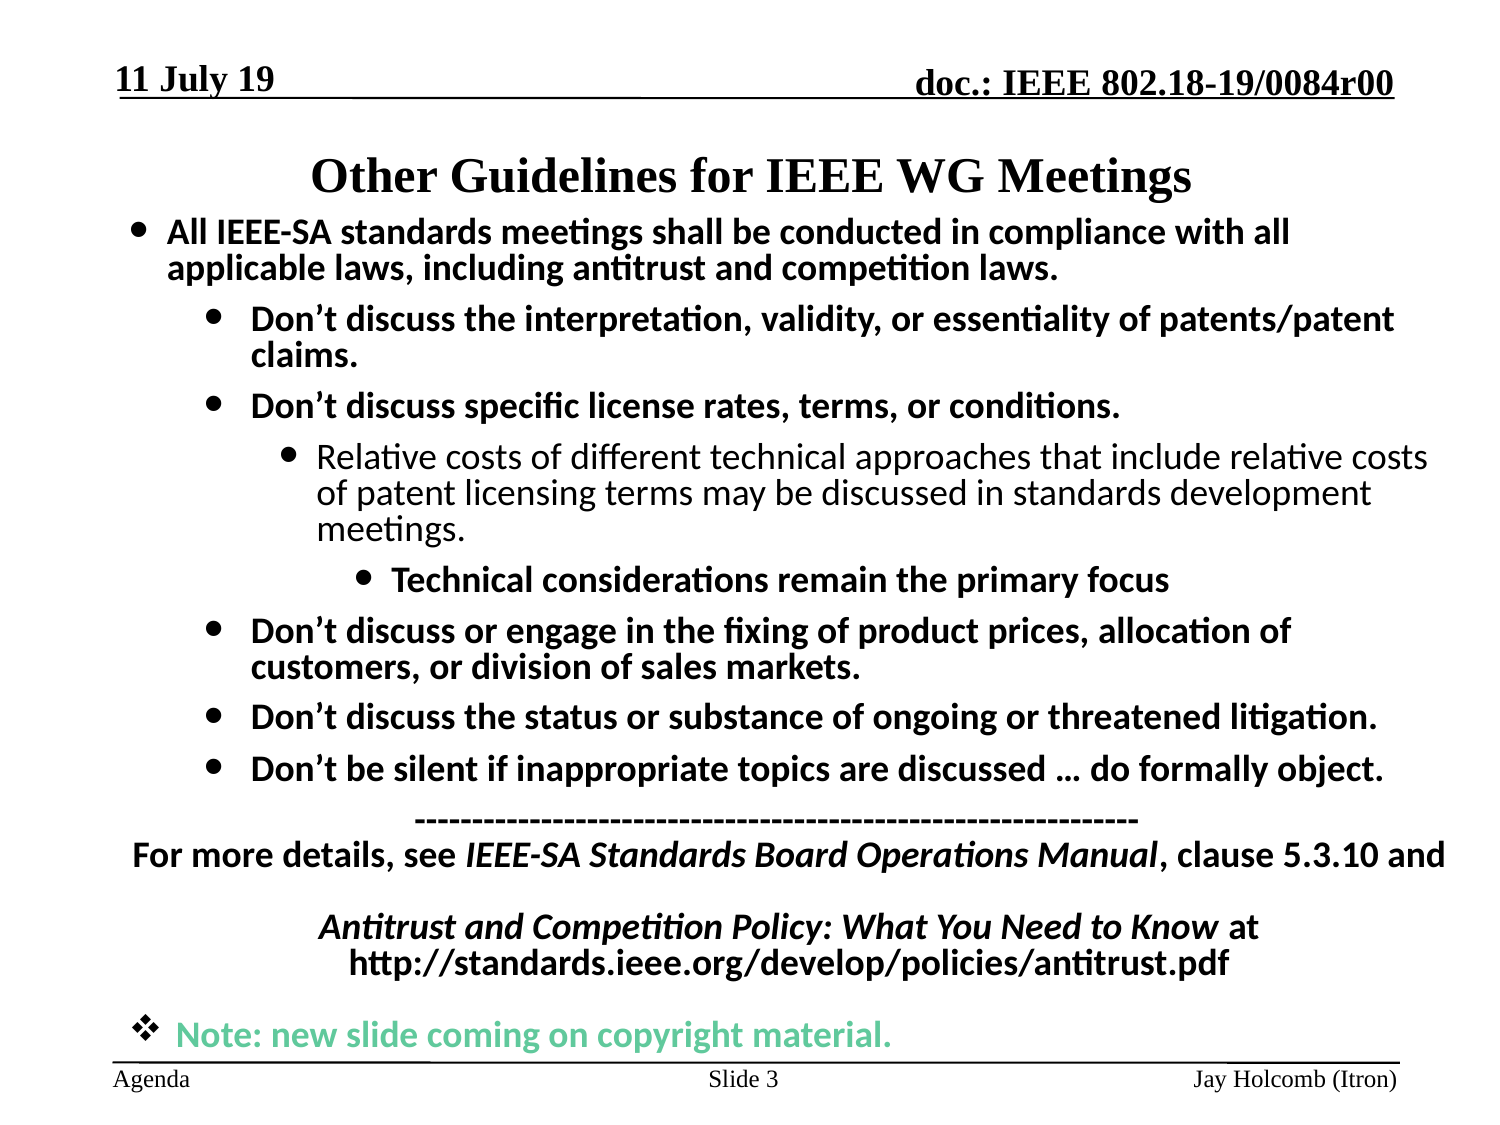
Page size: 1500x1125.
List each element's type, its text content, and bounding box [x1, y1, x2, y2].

slide_number Slide 3 [687, 1061, 800, 1123]
footer Jay Holcomb (Itron) [874, 1061, 1398, 1093]
title Other Guidelines for IEEE WG Meetings [105, 163, 1398, 246]
text_box All IEEE-SA standards meetings shall be conducted in compliance with all applicable laws, including antitrust and competition laws. Don’t discuss the interpretation, validity, or essentiality of patents/patent claims. Don’t discuss specific license rates, terms, or conditions. Relative costs of different technical approaches that include relative costs of patent licensing terms may be discussed in standards development meetings. Technical considerations remain the primary focus Don’t discuss or engage in the fixing of product prices, allocation of customers, or division of sales markets. Don’t discuss the status or substance of ongoing or threatened litigation. Don’t be silent if inappropriate topics are discussed … do formally object. --------------------------------------------------------------- For more details, see IEEE-SA Standards Board Operations Manual, clause 5.3.10 and Antitrust and Competition Policy: What You Need to Know at http://standards.ieee.org/develop/policies/antitrust.pdf Note: new slide coming on copyright material. [114, 172, 1465, 1011]
text_box [87, 37, 1438, 163]
